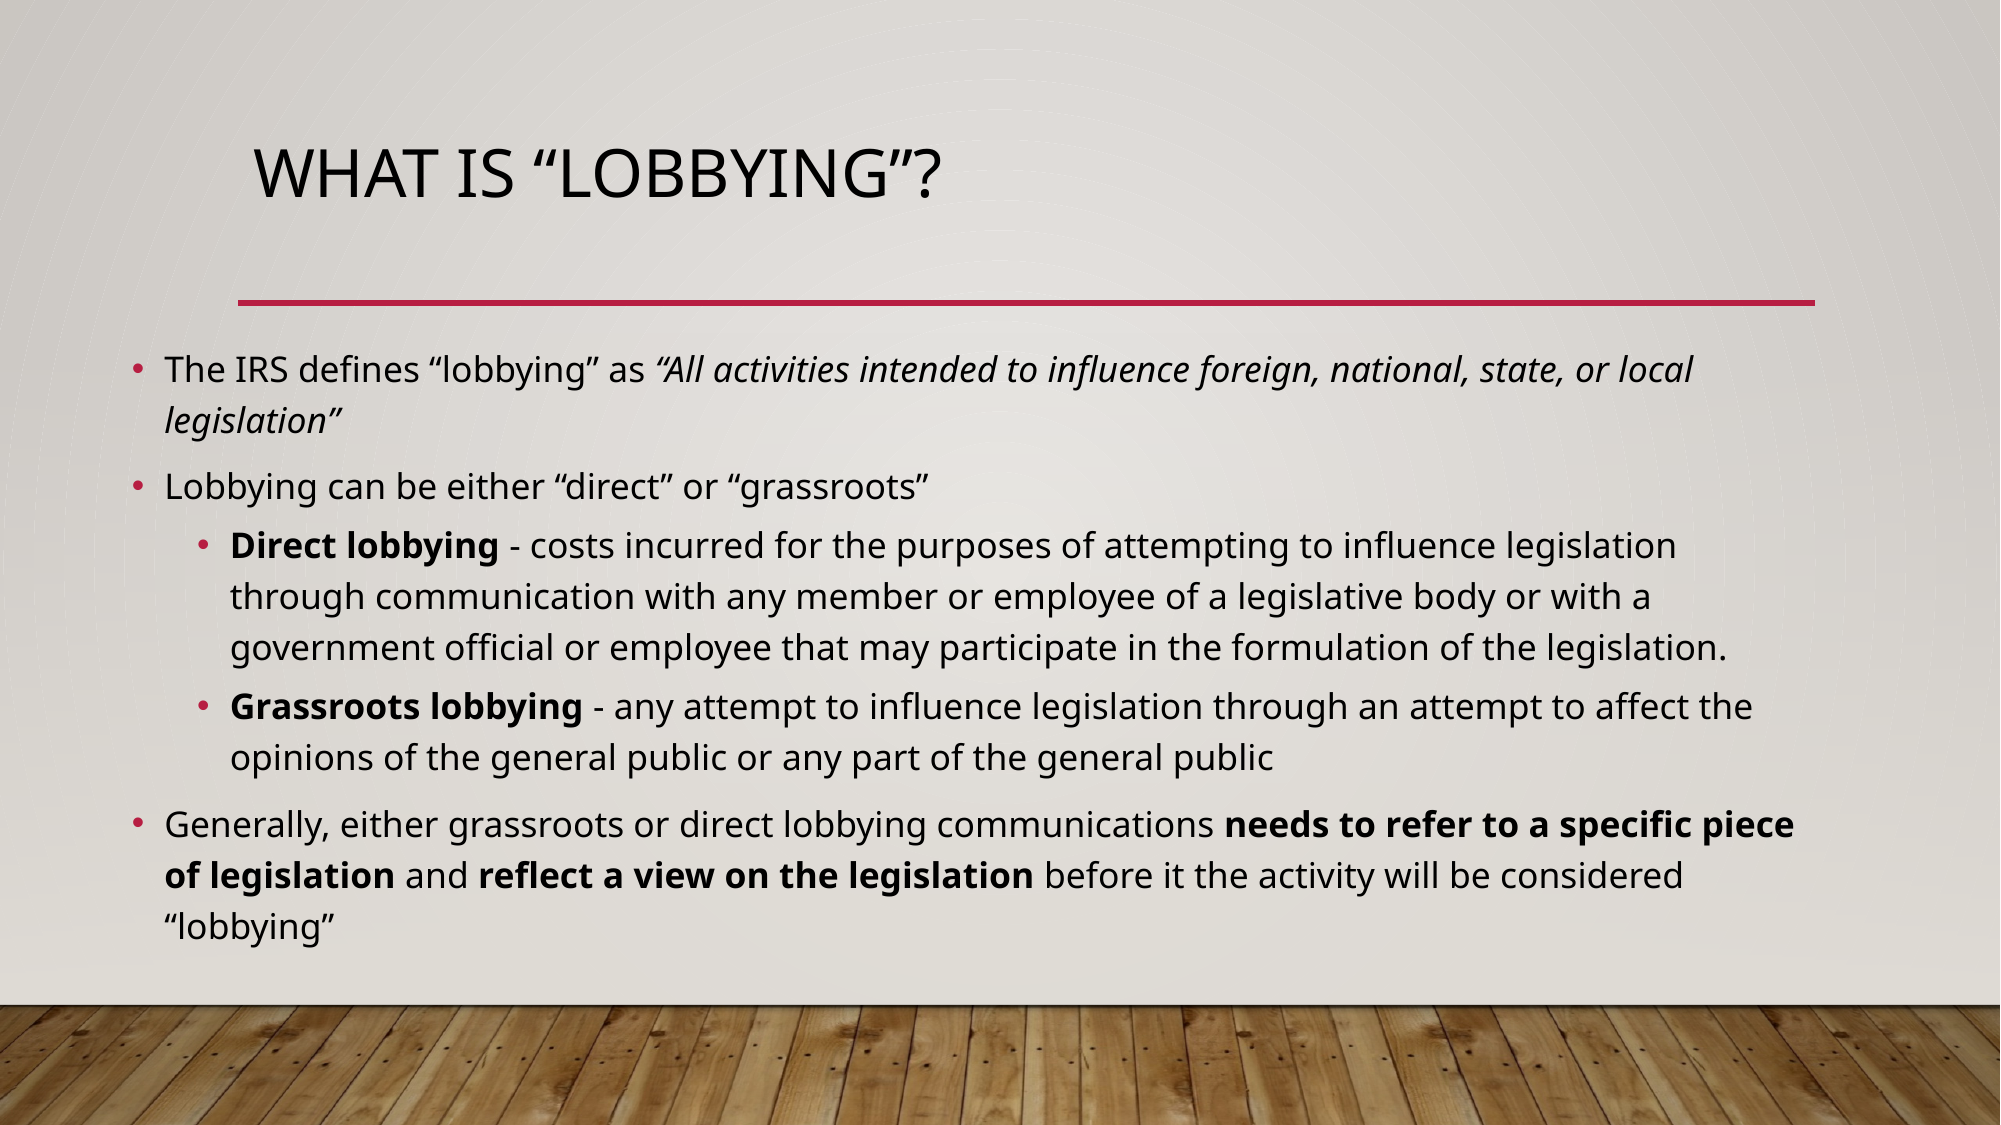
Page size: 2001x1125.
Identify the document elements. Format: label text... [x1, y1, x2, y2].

list The IRS defines “lobbying” as “All activities intended to influence foreign, national, state, or local legislation” Lobbying can be either “direct” or “grassroots” Direct lobbying - costs incurred for the purposes of attempting to influence legislation through communication with any member or employee of a legislative body or with a government official or employee that may participate in the formulation of the legislation. Grassroots lobbying - any attempt to influence legislation through an attempt to affect the opinions of the general public or any part of the general public Generally, either grassroots or direct lobbying communications needs to refer to a specific piece of legislation and reflect a view on the legislation before it the activity will be considered “lobbying” [116, 330, 1814, 970]
picture [0, 1005, 2000, 1125]
title What is “lobbying”? [238, 131, 1814, 305]
